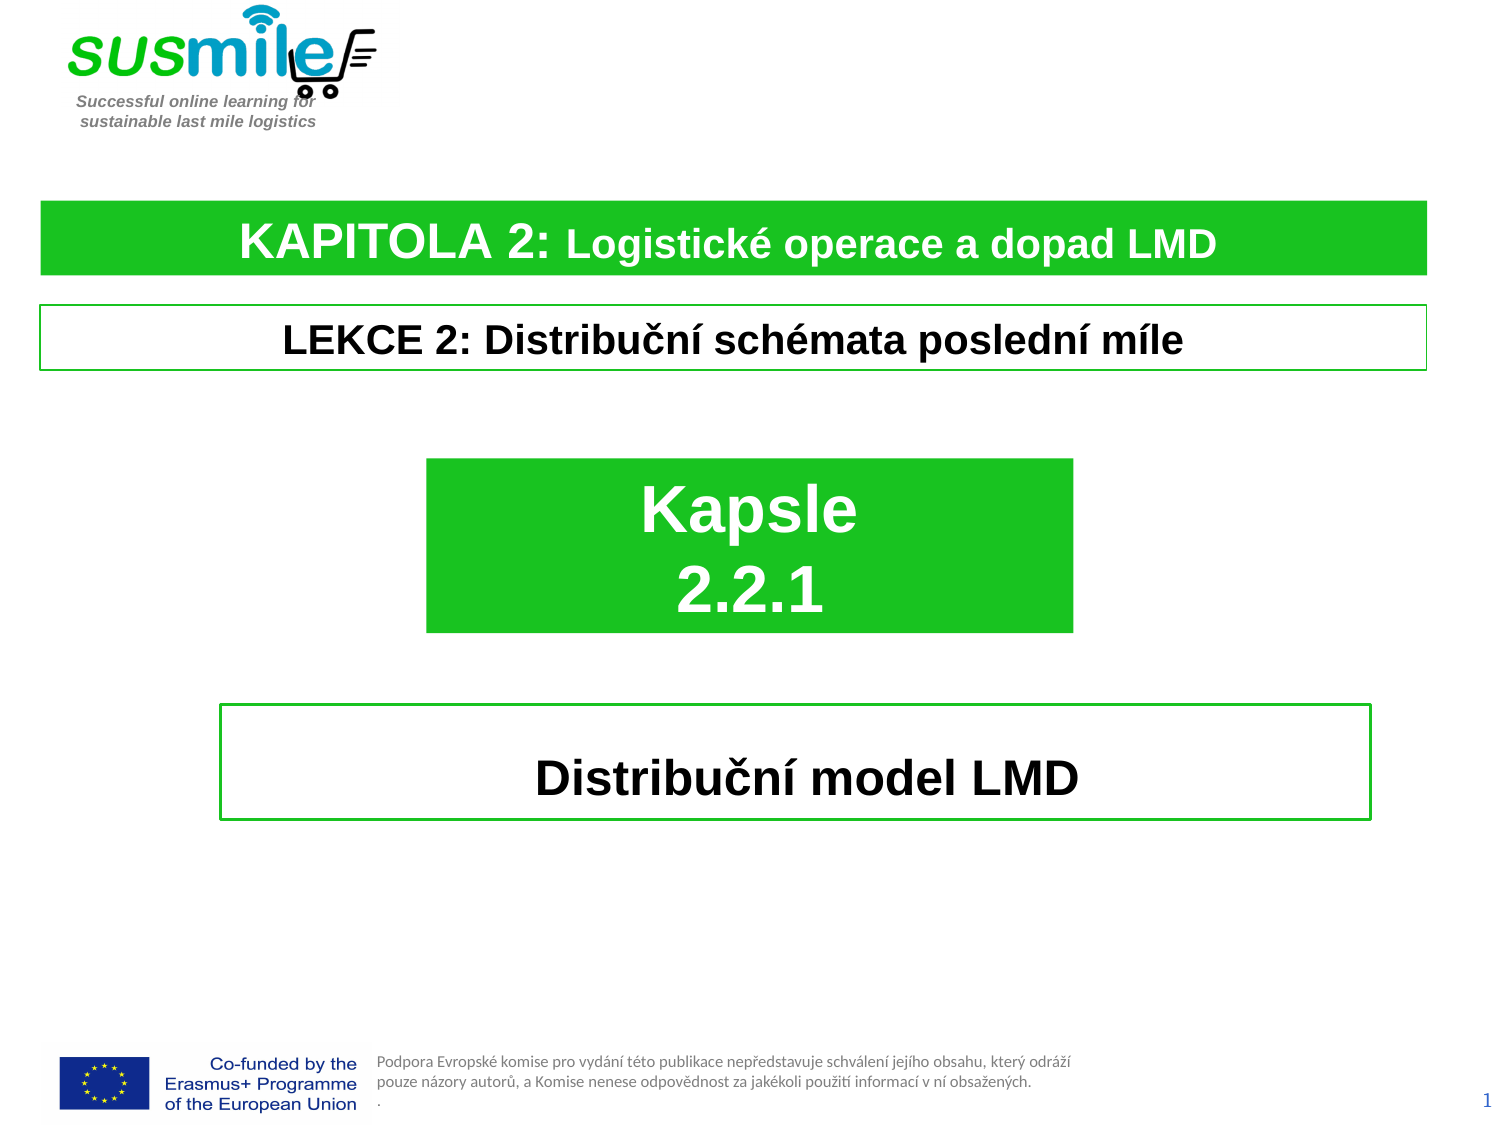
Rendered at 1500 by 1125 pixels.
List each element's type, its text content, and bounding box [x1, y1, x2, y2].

text_box Distribuční model LMD [220, 704, 1371, 820]
text_box Kapsle 2.2.1 [426, 458, 1074, 634]
text_box KAPITOLA 2: Logistické operace a dopad LMD [40, 200, 1428, 276]
picture [61, 0, 400, 107]
slide_number 1 [1156, 1069, 1500, 1125]
picture [41, 1042, 372, 1125]
text_box LEKCE 2: Distribuční schémata poslední míle [39, 304, 1427, 370]
